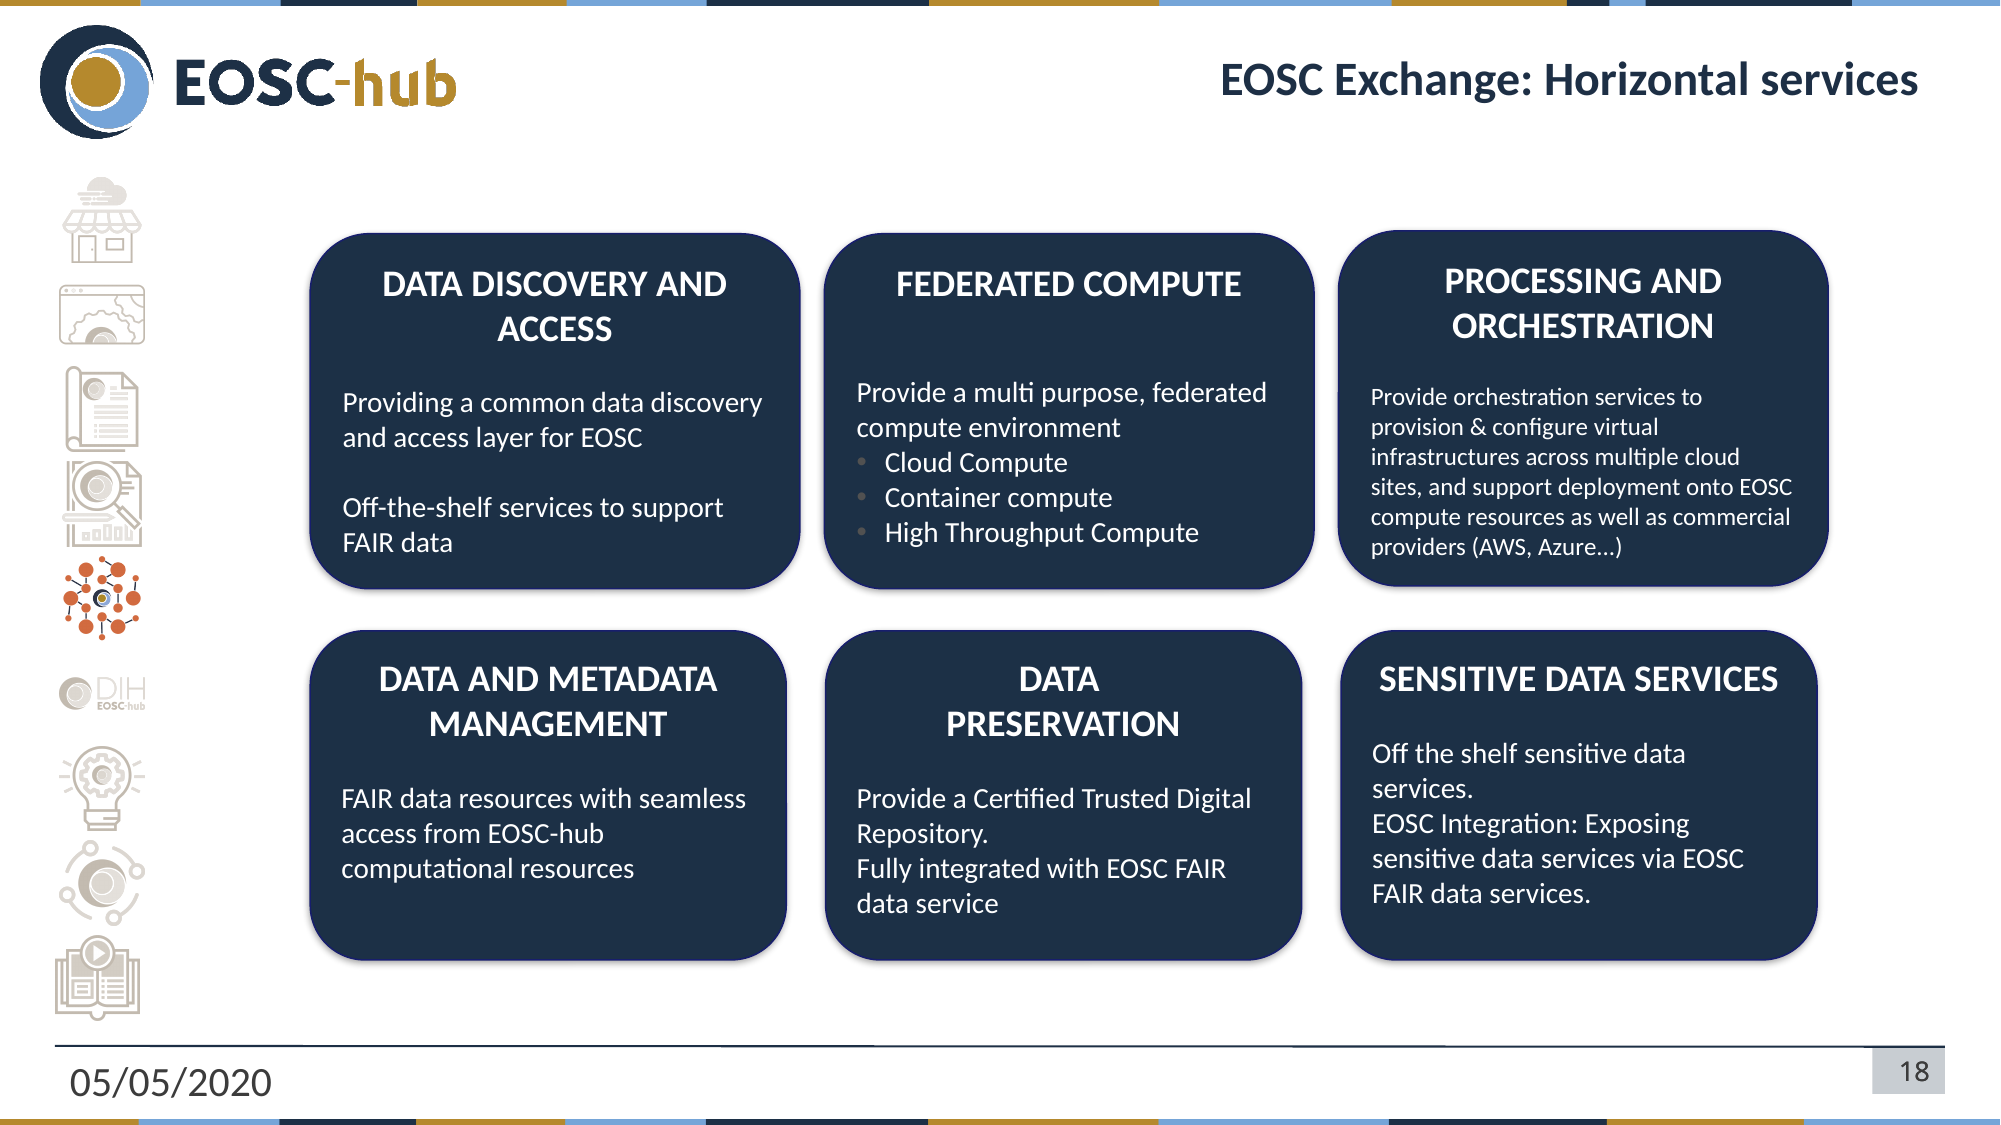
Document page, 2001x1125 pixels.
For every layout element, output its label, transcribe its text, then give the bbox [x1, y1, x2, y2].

text_box PROCESSING AND ORCHESTRATION Provide orchestration services to provision & configure virtual infrastructures across multiple cloud sites, and support deployment onto EOSC compute resources as well as commercial providers (AWS, Azure...) [1338, 230, 1829, 586]
text_box SENSITIVE DATA SERVICES Off the shelf sensitive data services. EOSC Integration: Exposing sensitive data services via EOSC FAIR data services. [1341, 630, 1818, 960]
text_box FEDERATED COMPUTE Provide a multi purpose, federated compute environment Cloud Compute Container compute High Throughput Compute [824, 233, 1315, 589]
text_box DATA DISCOVERY AND ACCESS Providing a common data discovery and access layer for EOSC Off-the-shelf services to support FAIR data [310, 233, 800, 589]
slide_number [55, 1046, 522, 1094]
text_box DATA PRESERVATION Provide a Certified Trusted Digital Repository. Fully integrated with EOSC FAIR data service [825, 630, 1302, 960]
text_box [54, 177, 145, 1021]
text_box EOSC Exchange: Horizontal services [528, 46, 1946, 135]
picture [0, 1119, 2000, 1125]
picture [17, 19, 479, 144]
text_box DATA AND METADATA MANAGEMENT FAIR data resources with seamless access from EOSC-hub computational resources [310, 630, 787, 960]
text_box 18 [1433, 1046, 1945, 1094]
